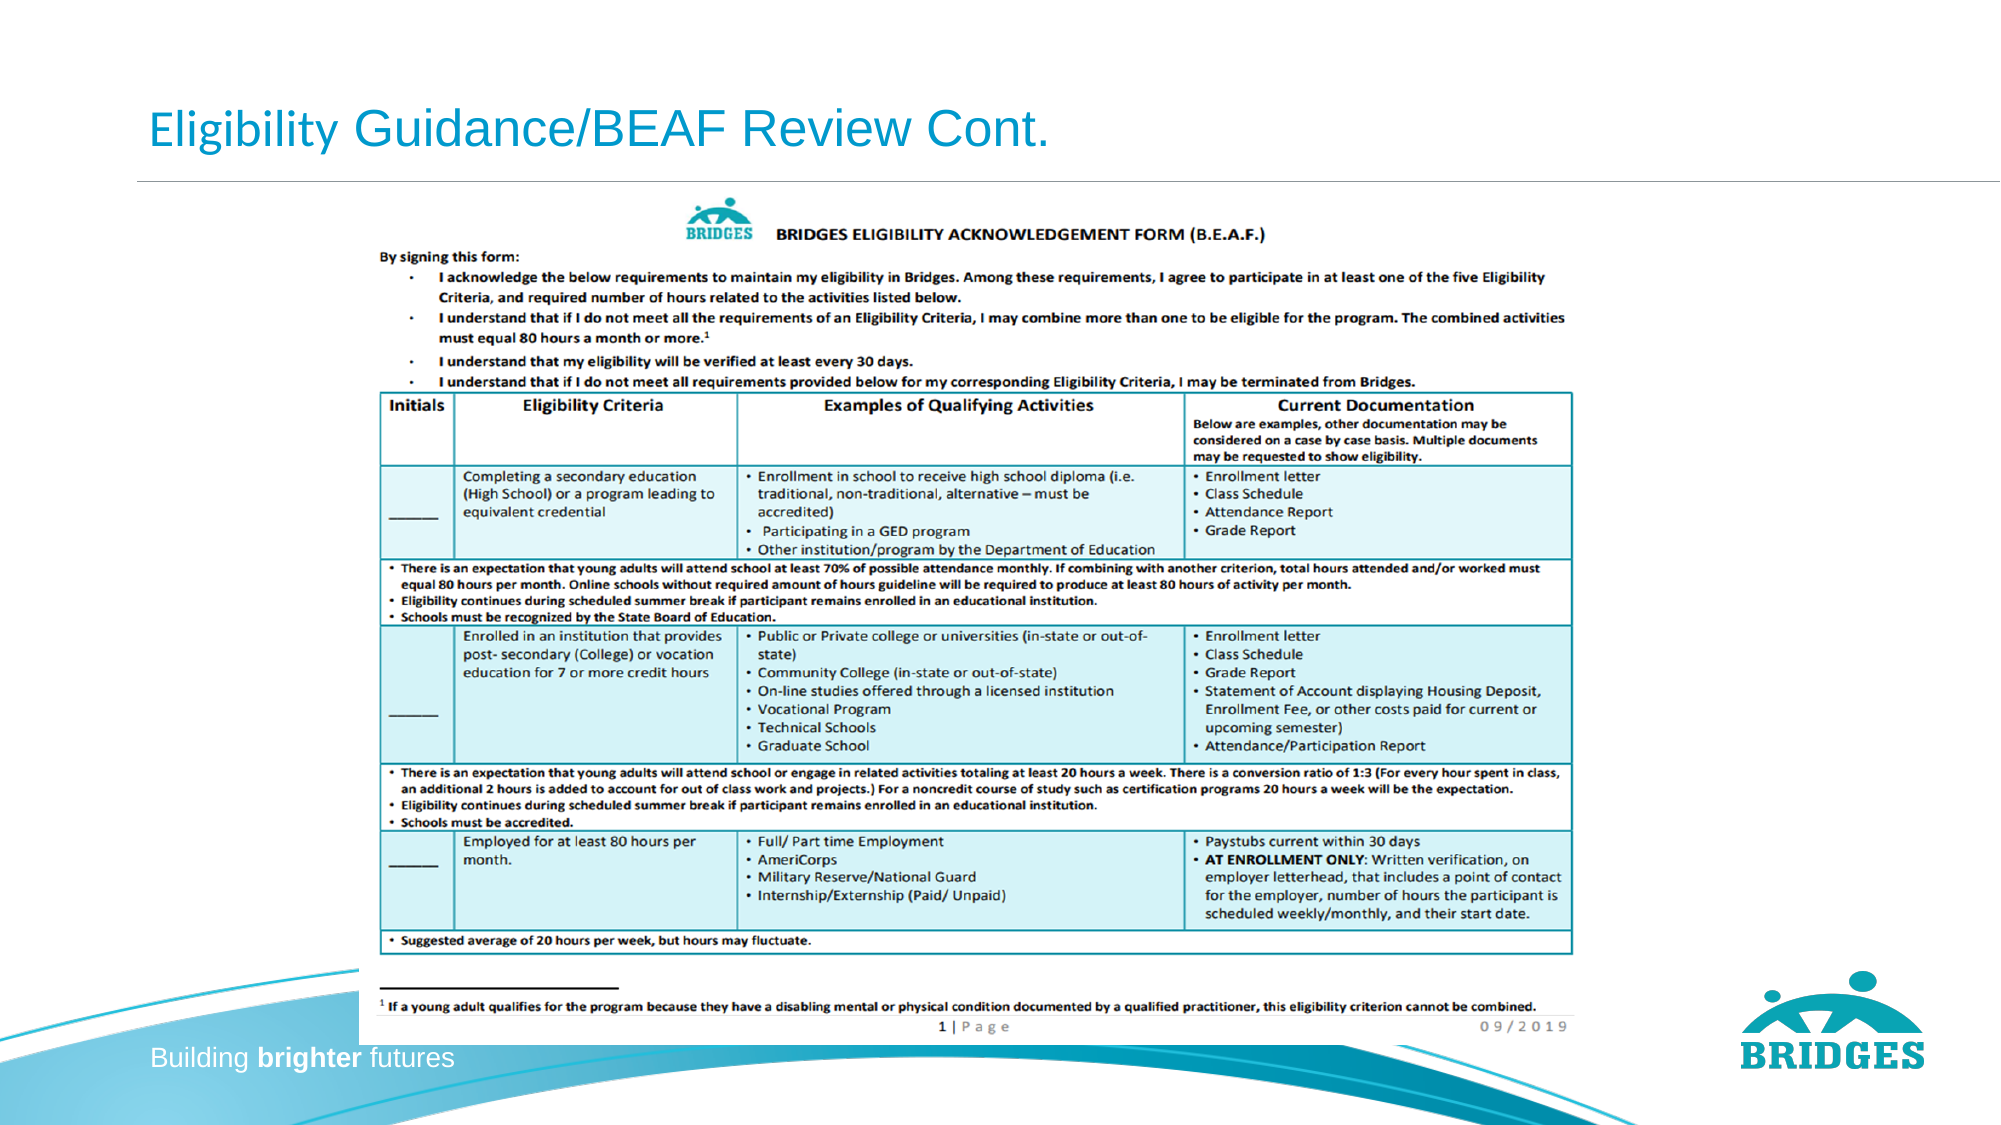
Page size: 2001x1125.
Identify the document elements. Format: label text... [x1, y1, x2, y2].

title Eligibility Guidance/BEAF Review Cont. [137, 90, 1863, 210]
picture [0, 194, 2000, 1125]
